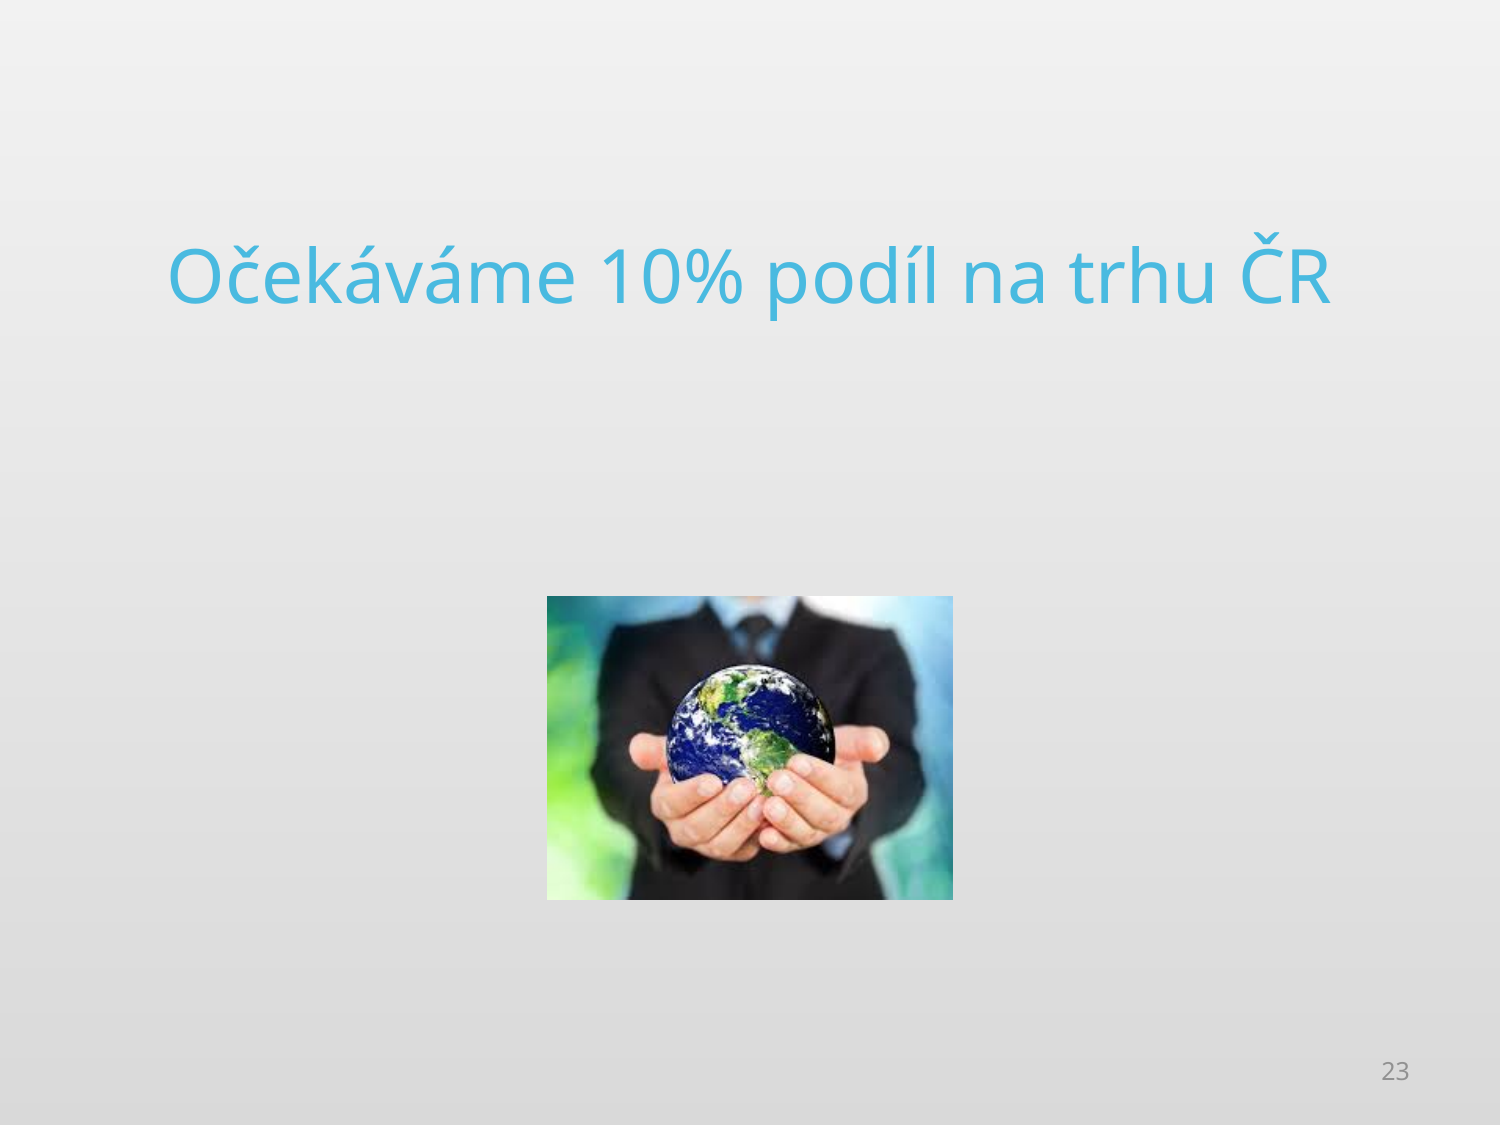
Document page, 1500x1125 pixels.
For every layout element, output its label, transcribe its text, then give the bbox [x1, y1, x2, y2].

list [547, 596, 953, 901]
slide_number 22 [1074, 1042, 1425, 1103]
title Očekáváme 10% podíl na trhu ČR [74, 129, 1426, 418]
